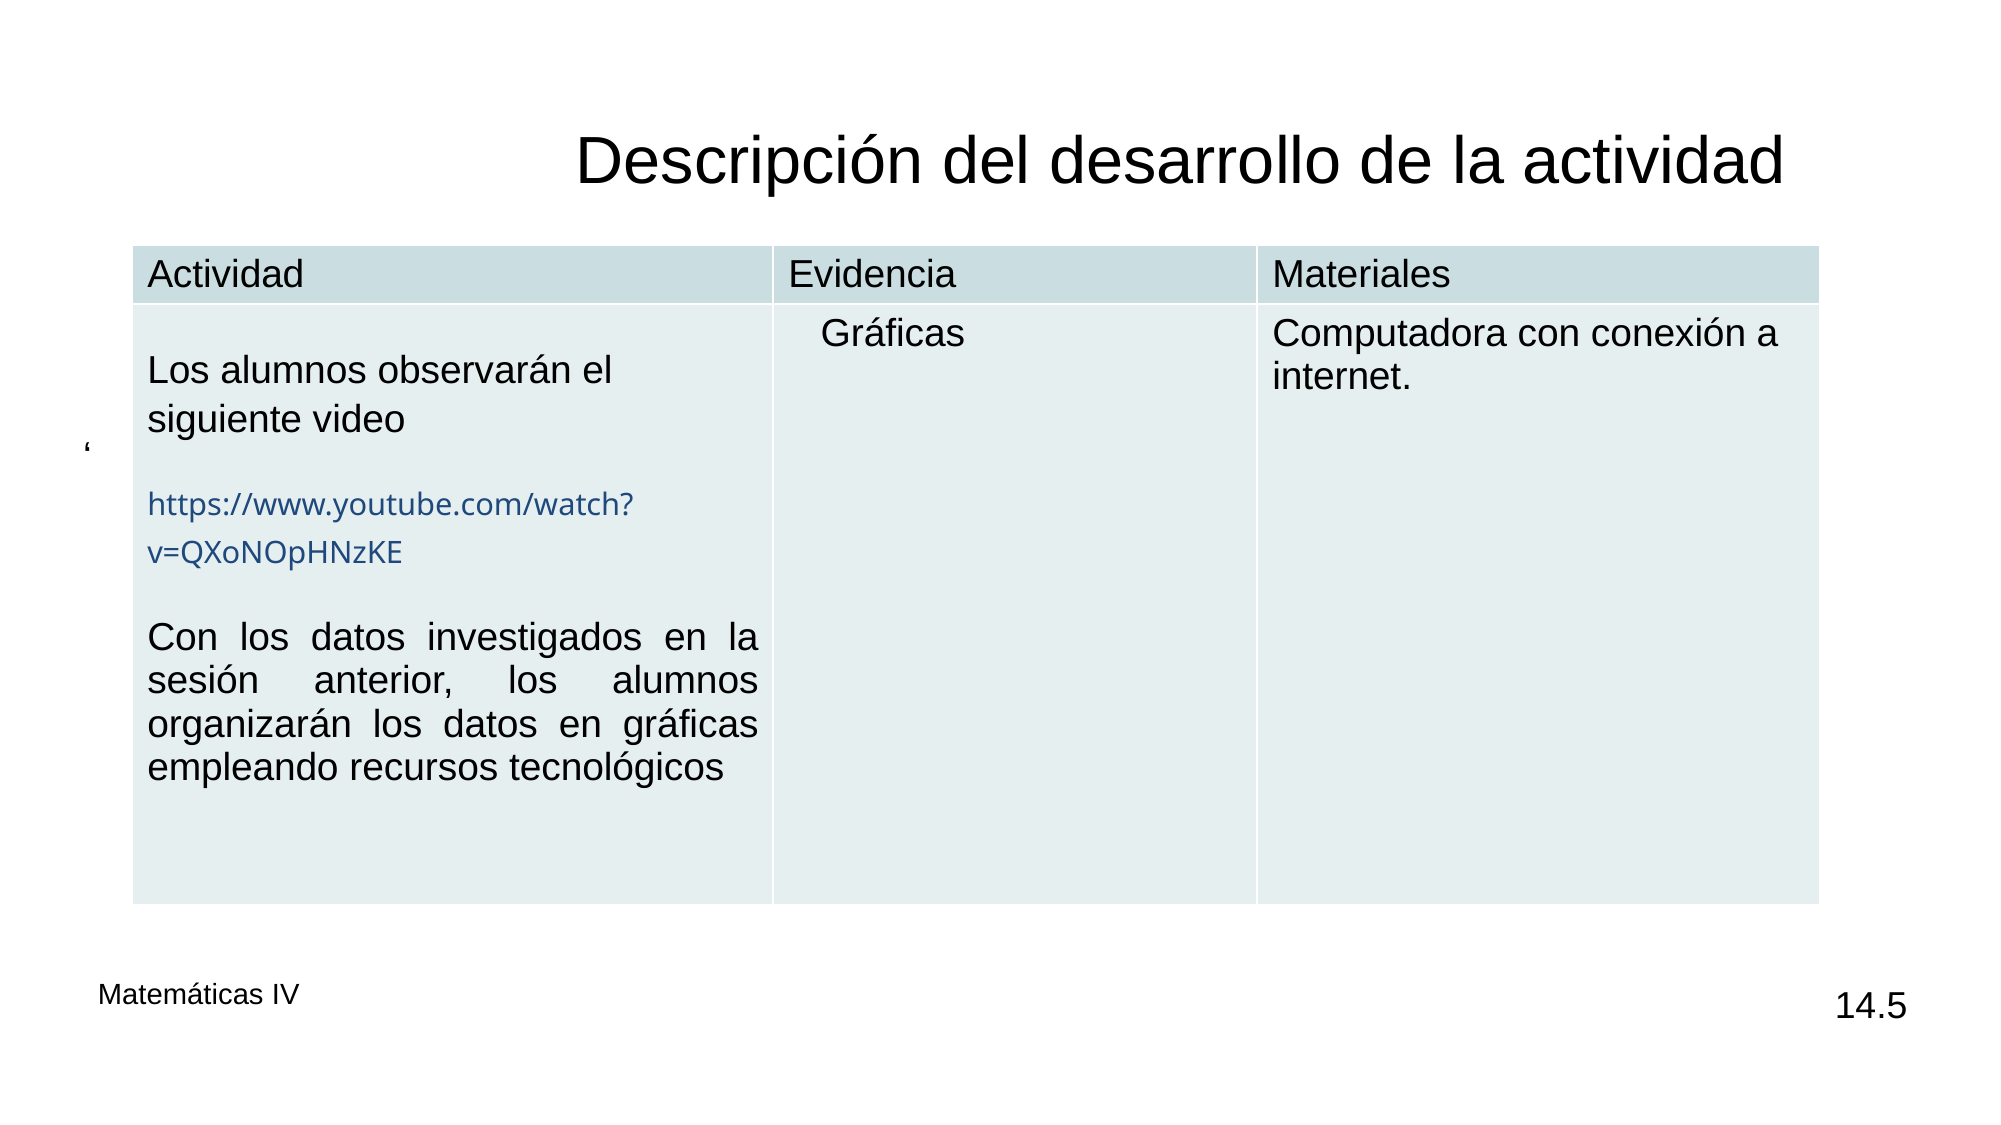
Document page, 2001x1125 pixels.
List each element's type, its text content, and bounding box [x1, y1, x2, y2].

table_cell Gráficas [774, 305, 1256, 904]
text_box Descripción del desarrollo de la actividad [132, 101, 1820, 212]
table_header Actividad [133, 246, 772, 303]
slide_number 14.5 [1819, 960, 1940, 1047]
table_cell Computadora con conexión a internet. [1258, 305, 1819, 904]
text_box Matemáticas IV [49, 960, 418, 1026]
list ‘ [68, 101, 1932, 961]
table_header Evidencia [774, 246, 1256, 303]
table_cell Los alumnos observarán el siguiente video https://www.youtube.com/watch?v=QXoNOpHNzKE Con los datos investigados en la sesión anterior, los alumnos organizarán los datos en gráficas empleando recursos tecnológicos [133, 305, 772, 904]
table_header Materiales [1258, 246, 1819, 303]
